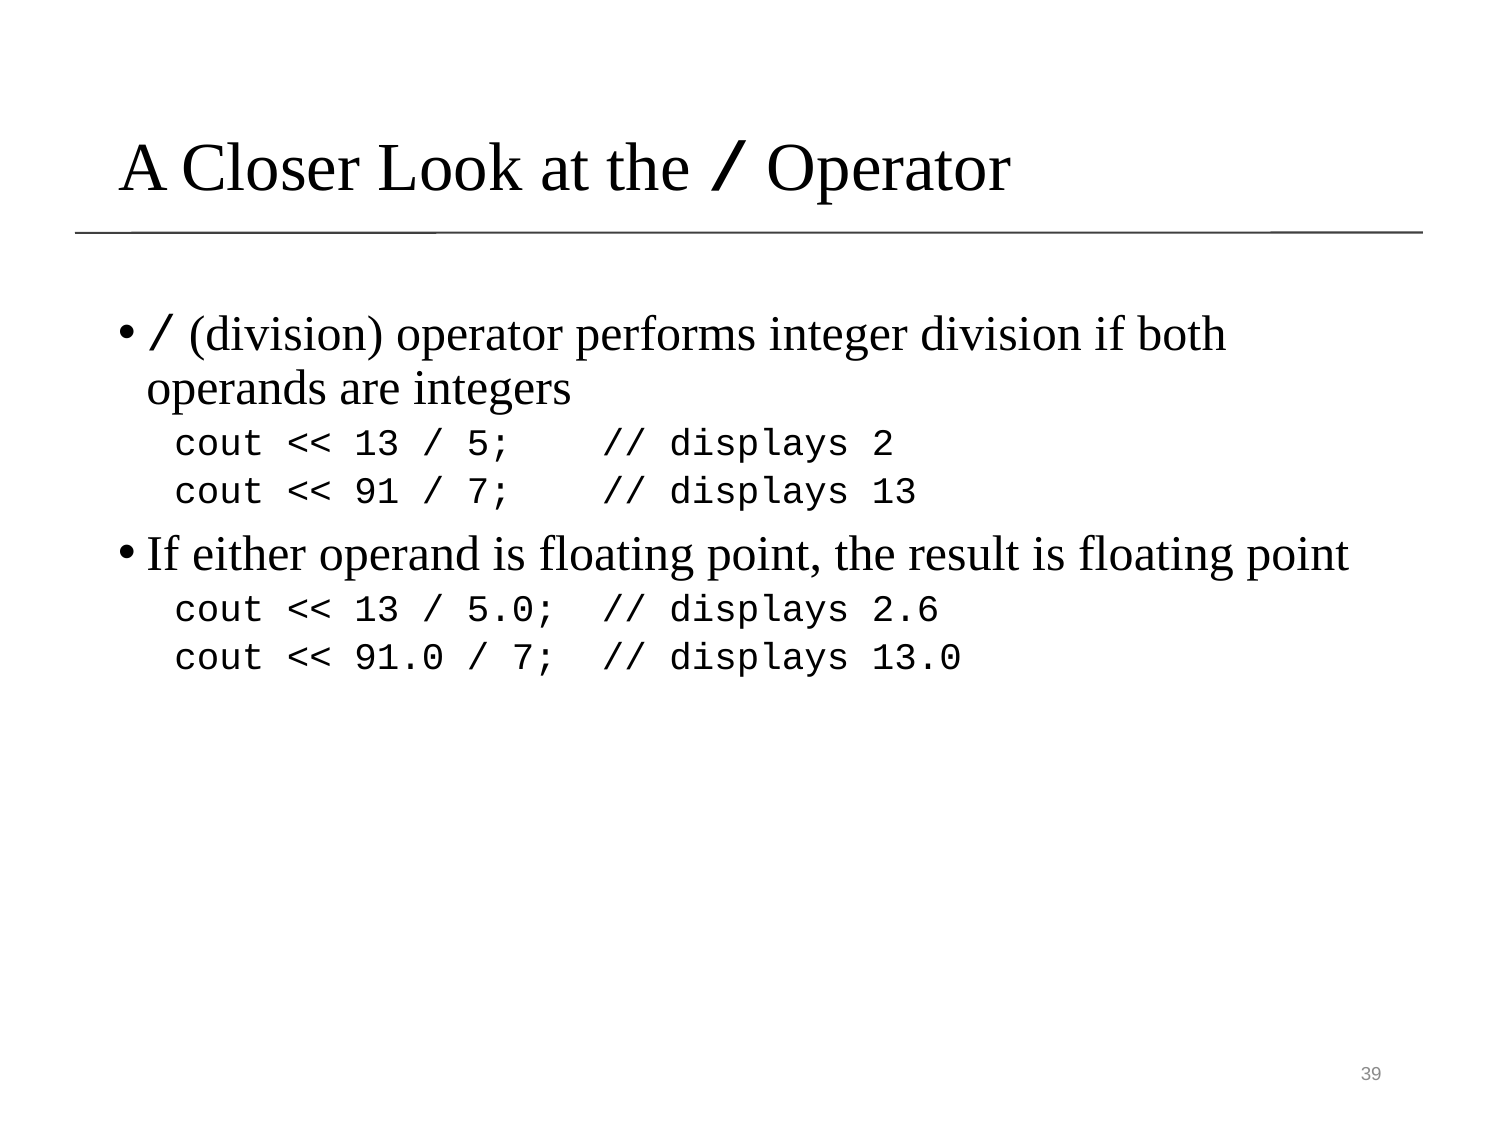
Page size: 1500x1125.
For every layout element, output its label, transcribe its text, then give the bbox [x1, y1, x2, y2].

title A Closer Look at the / Operator [103, 59, 1397, 278]
list / (division) operator performs integer division if both operands are integers cout << 13 / 5; // displays 2 cout << 91 / 7; // displays 13 If either operand is floating point, the result is floating point cout << 13 / 5.0; // displays 2.6 cout << 91.0 / 7; // displays 13.0 [103, 299, 1397, 1014]
slide_number 39 [1059, 1042, 1397, 1103]
